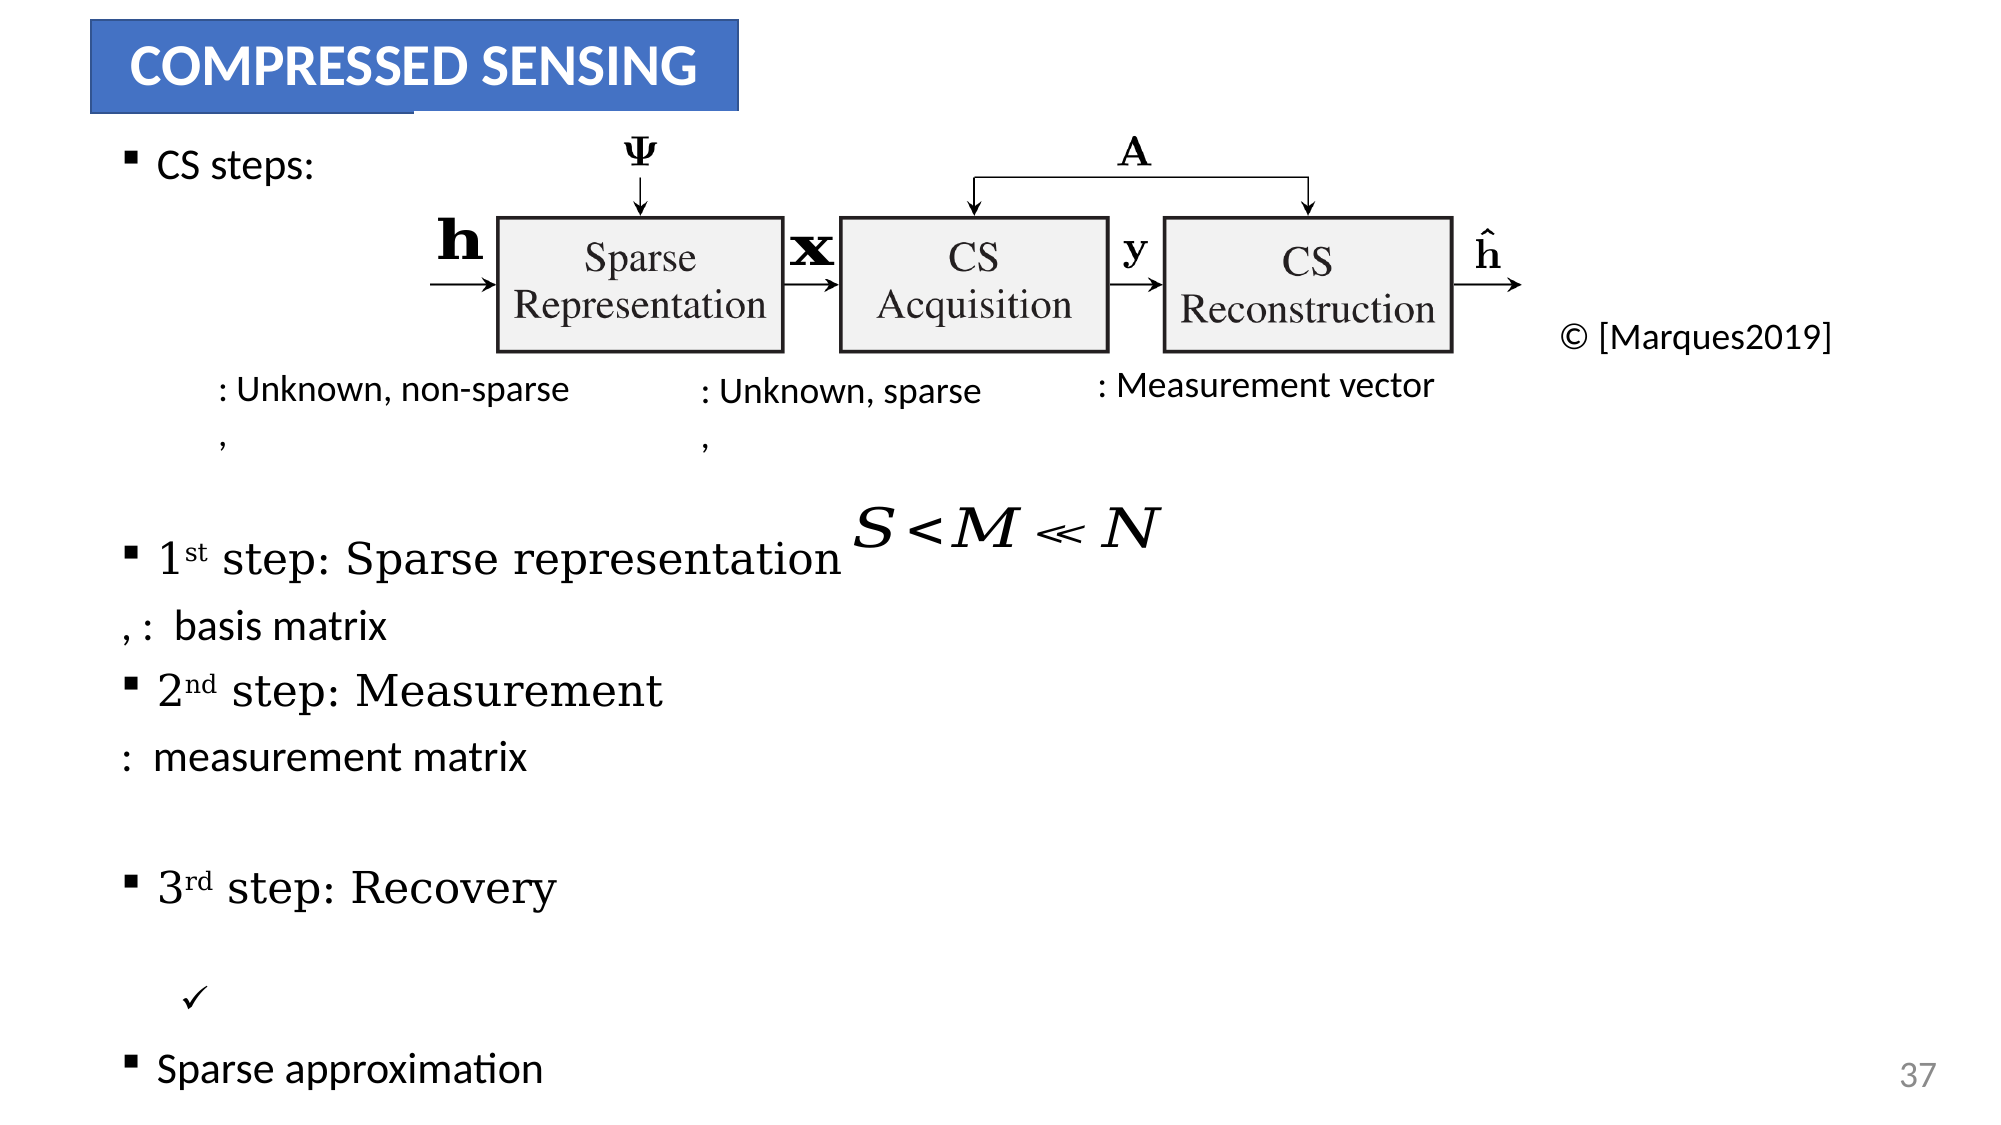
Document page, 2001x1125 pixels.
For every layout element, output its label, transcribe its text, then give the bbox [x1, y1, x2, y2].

text_box © [Marques2019] [1552, 304, 1874, 365]
slide_number 37 [1502, 1042, 1953, 1103]
title COMPRESSED SENSING [90, 19, 739, 114]
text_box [414, 111, 1552, 373]
